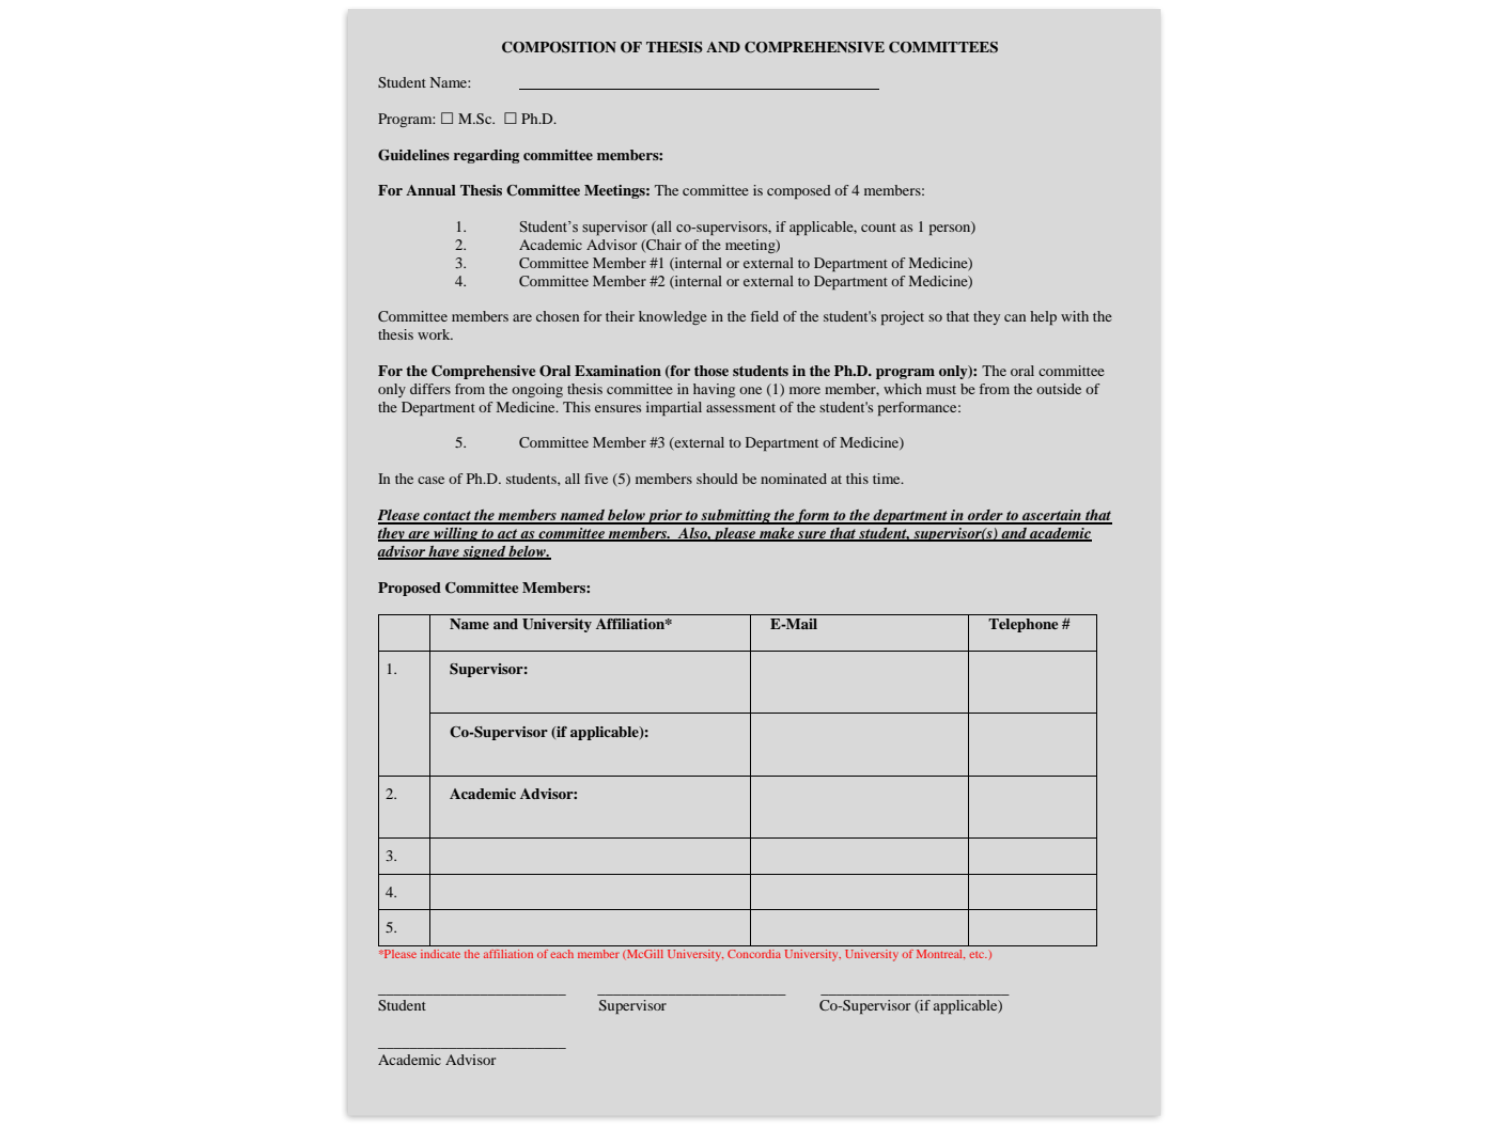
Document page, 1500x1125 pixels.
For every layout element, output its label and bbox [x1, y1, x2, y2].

picture [314, 0, 1185, 1125]
